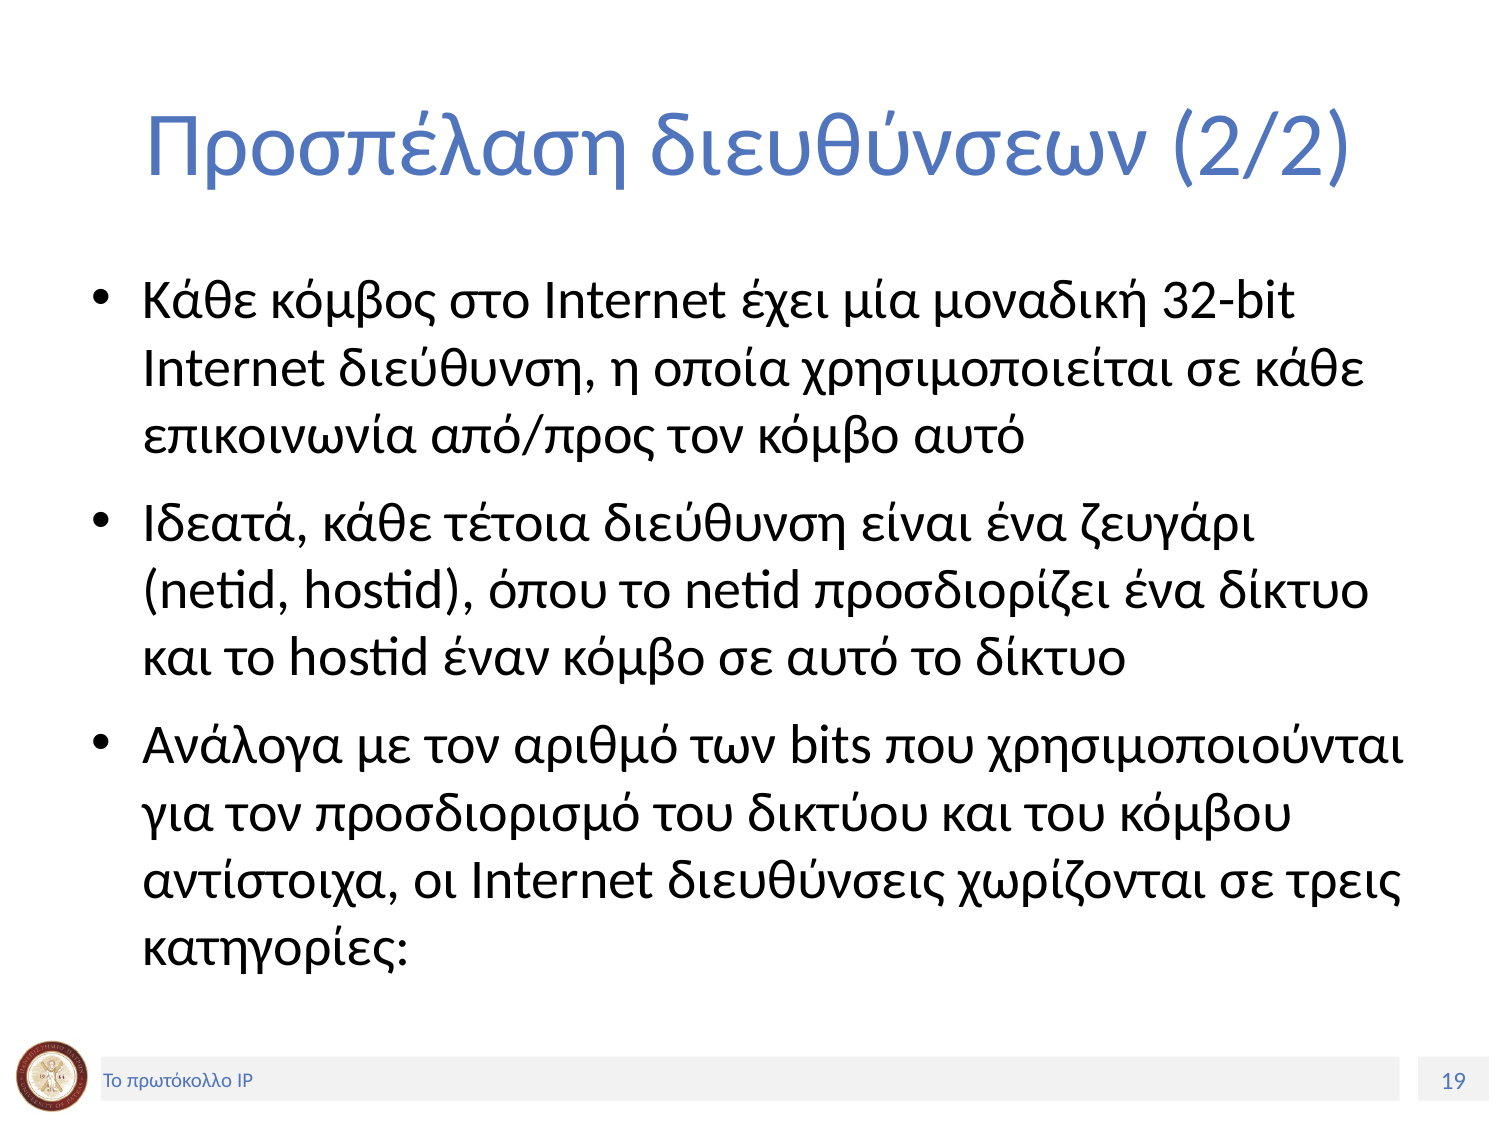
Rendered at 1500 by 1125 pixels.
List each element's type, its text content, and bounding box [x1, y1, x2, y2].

picture [2, 1027, 101, 1125]
list Κάθε κόμβος στο Internet έχει μία μοναδική 32-bit Internet διεύθυνση, η οποία χρησιμοποιείται σε κάθε επικοινωνία από/προς τον κόμβο αυτό Ιδεατά, κάθε τέτοια διεύθυνση είναι ένα ζευγάρι (netid, hostid), όπου το netid προσδιορίζει ένα δίκτυο και το hostid έναν κόμβο σε αυτό το δίκτυο Ανάλογα με τον αριθμό των bits που χρησιμοποιούνται για τον προσδιορισμό του δικτύου και του κόμβου αντίστοιχα, οι Internet διευθύνσεις χωρίζονται σε τρεις κατηγορίες: [76, 255, 1427, 998]
title Προσπέλαση διευθύνσεων (2/2) [75, 45, 1425, 233]
